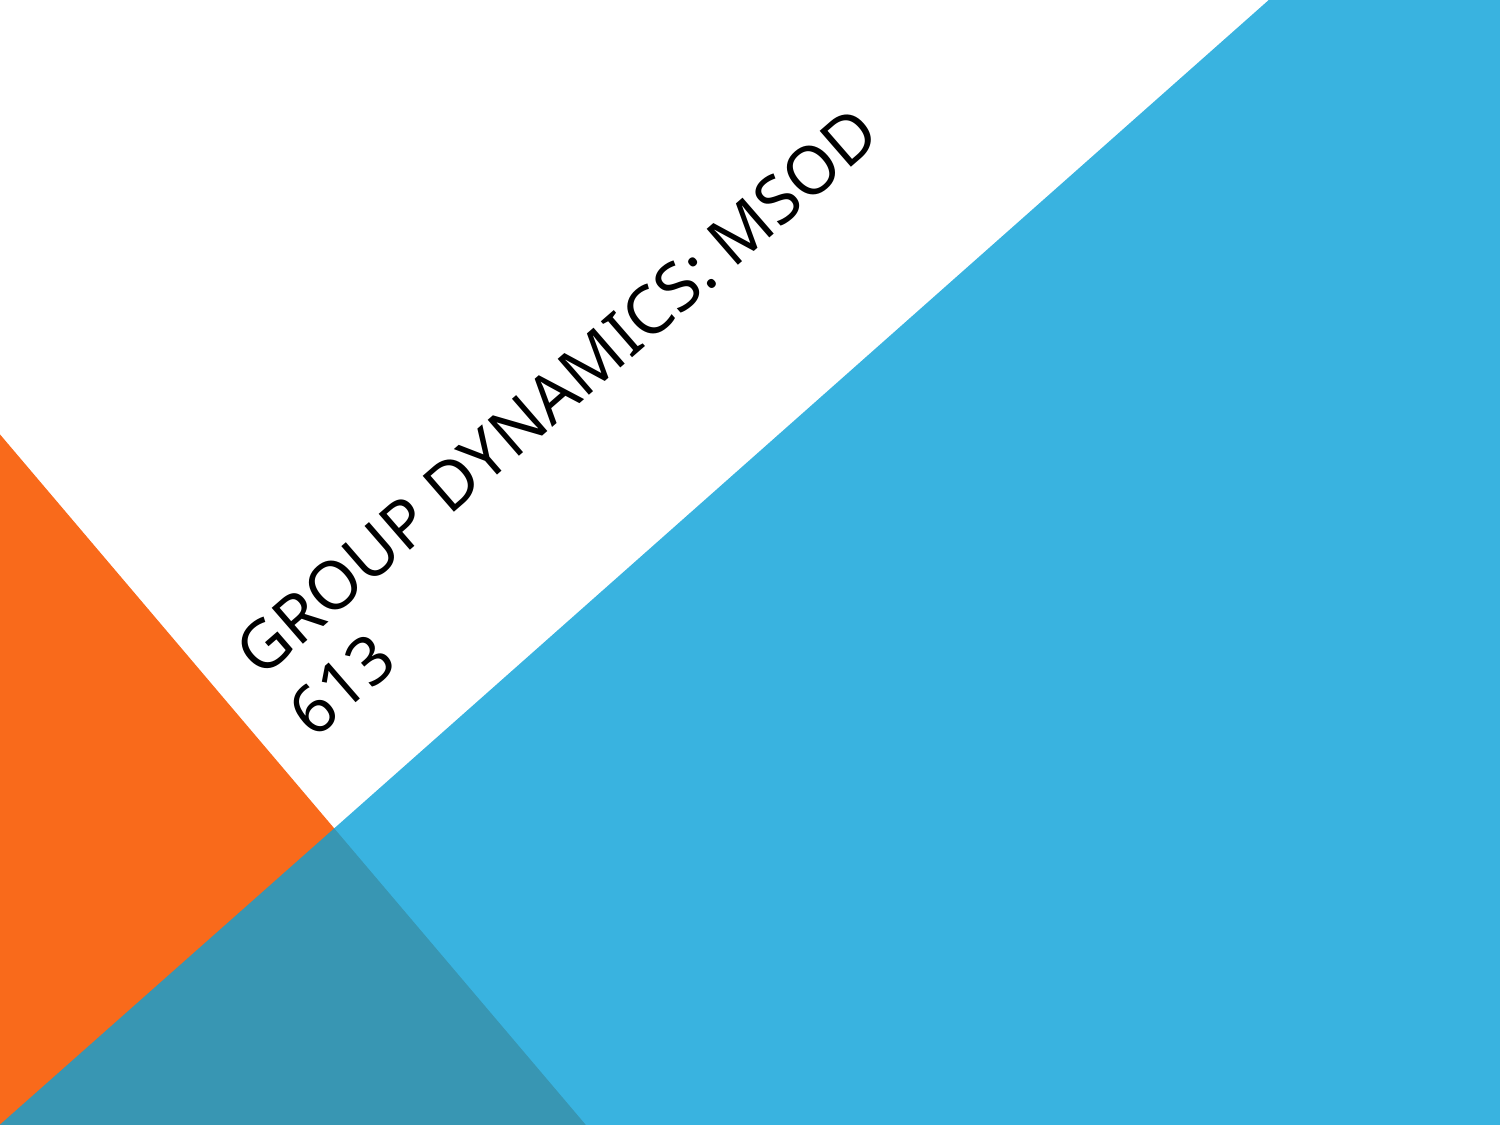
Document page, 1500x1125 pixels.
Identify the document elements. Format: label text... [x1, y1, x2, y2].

title Group Dynamics: MSOD 613 [182, 4, 1012, 762]
